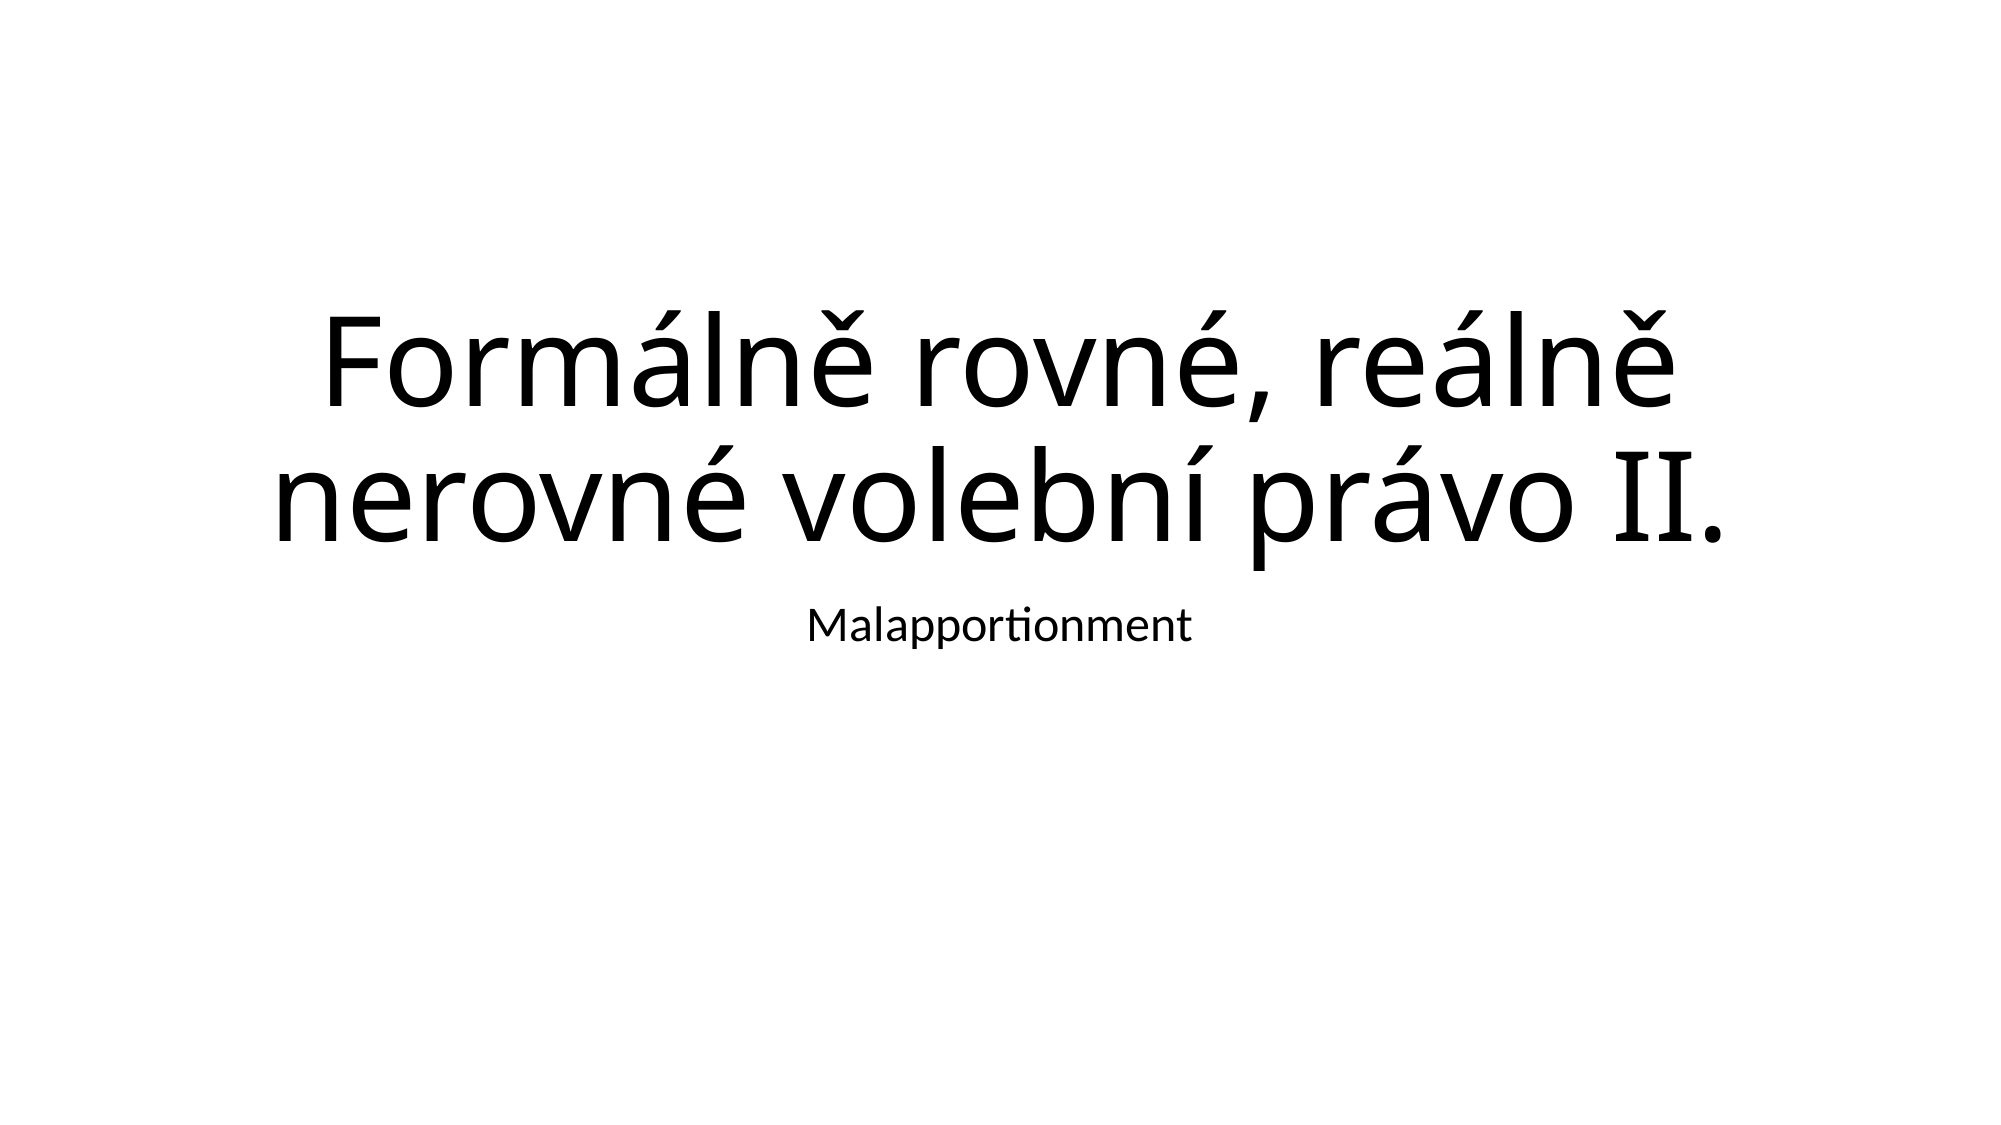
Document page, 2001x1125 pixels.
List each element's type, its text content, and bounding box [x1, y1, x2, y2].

title Formálně rovné, reálně nerovné volební právo II. [249, 184, 1750, 576]
subtitle Malapportionment [249, 590, 1750, 863]
